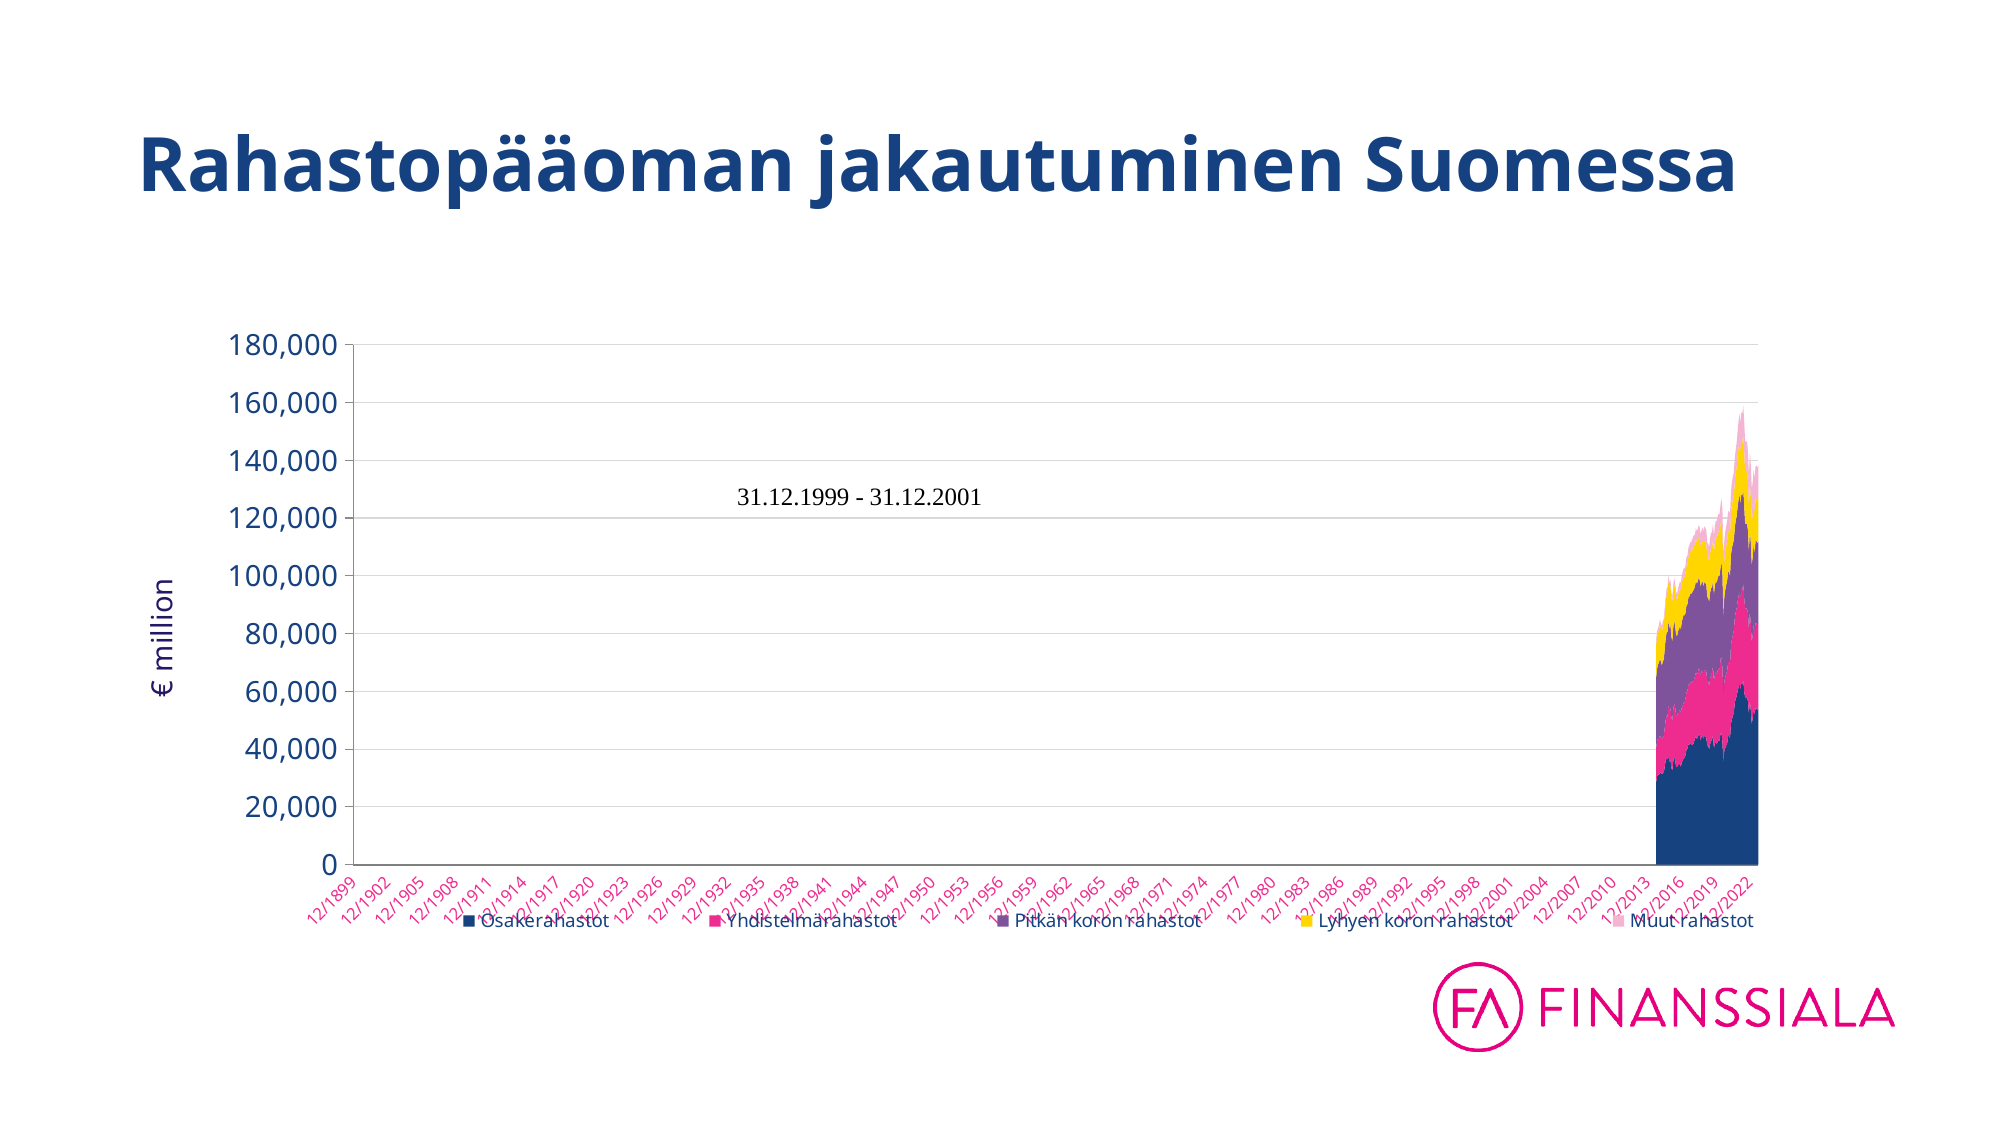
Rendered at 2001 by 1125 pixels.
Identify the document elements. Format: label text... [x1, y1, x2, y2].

title Rahastopääoman jakautuminen Suomessa [122, 58, 1848, 276]
chart [122, 297, 1848, 944]
picture [1433, 962, 1895, 1052]
